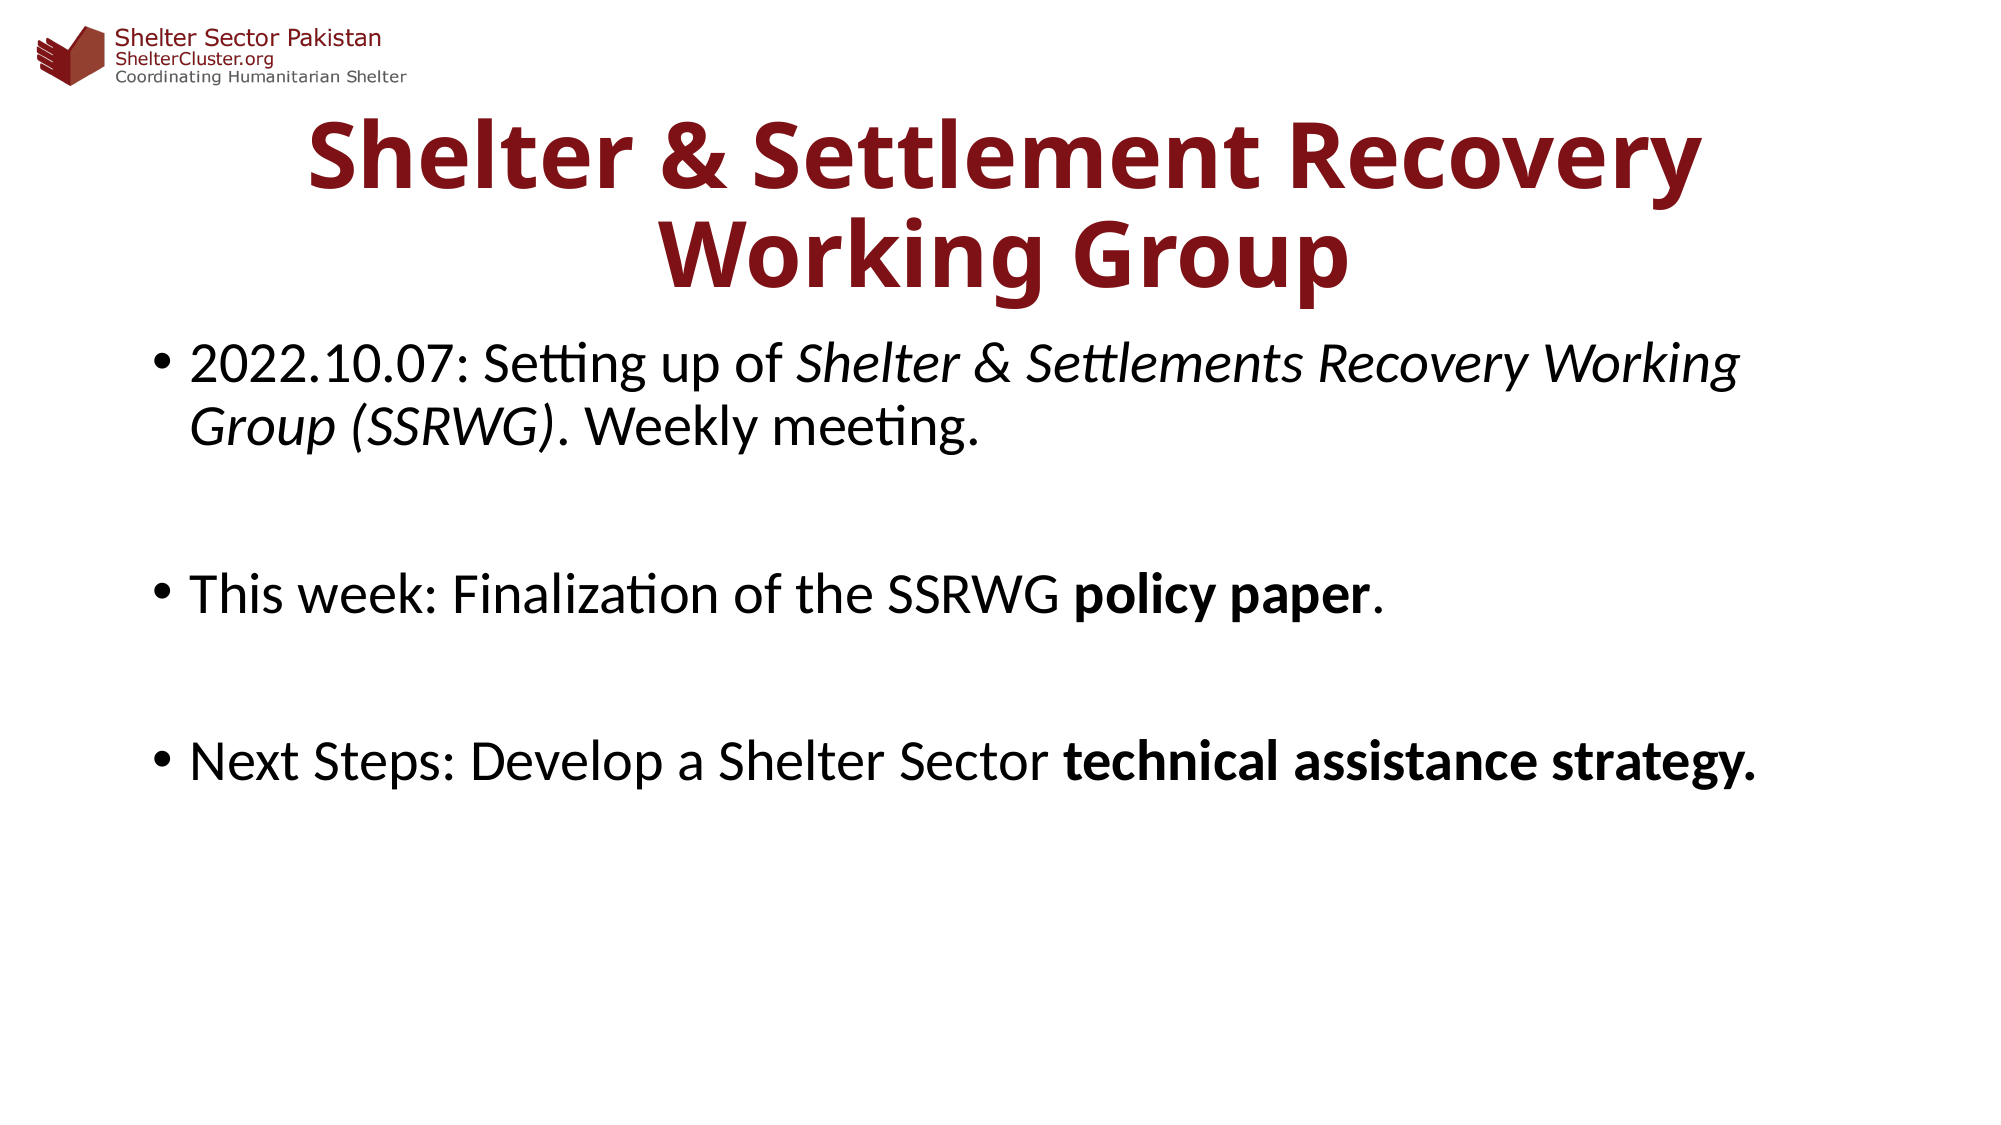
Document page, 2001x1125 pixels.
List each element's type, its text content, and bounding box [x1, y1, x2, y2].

picture [28, 17, 414, 94]
title Shelter & Settlement Recovery Working Group [89, 96, 1922, 321]
list 2022.10.07: Setting up of Shelter & Settlements Recovery Working Group (SSRWG). Weekly meeting. This week: Finalization of the SSRWG policy paper. Next Steps: Develop a Shelter Sector technical assistance strategy. [137, 325, 1863, 1039]
